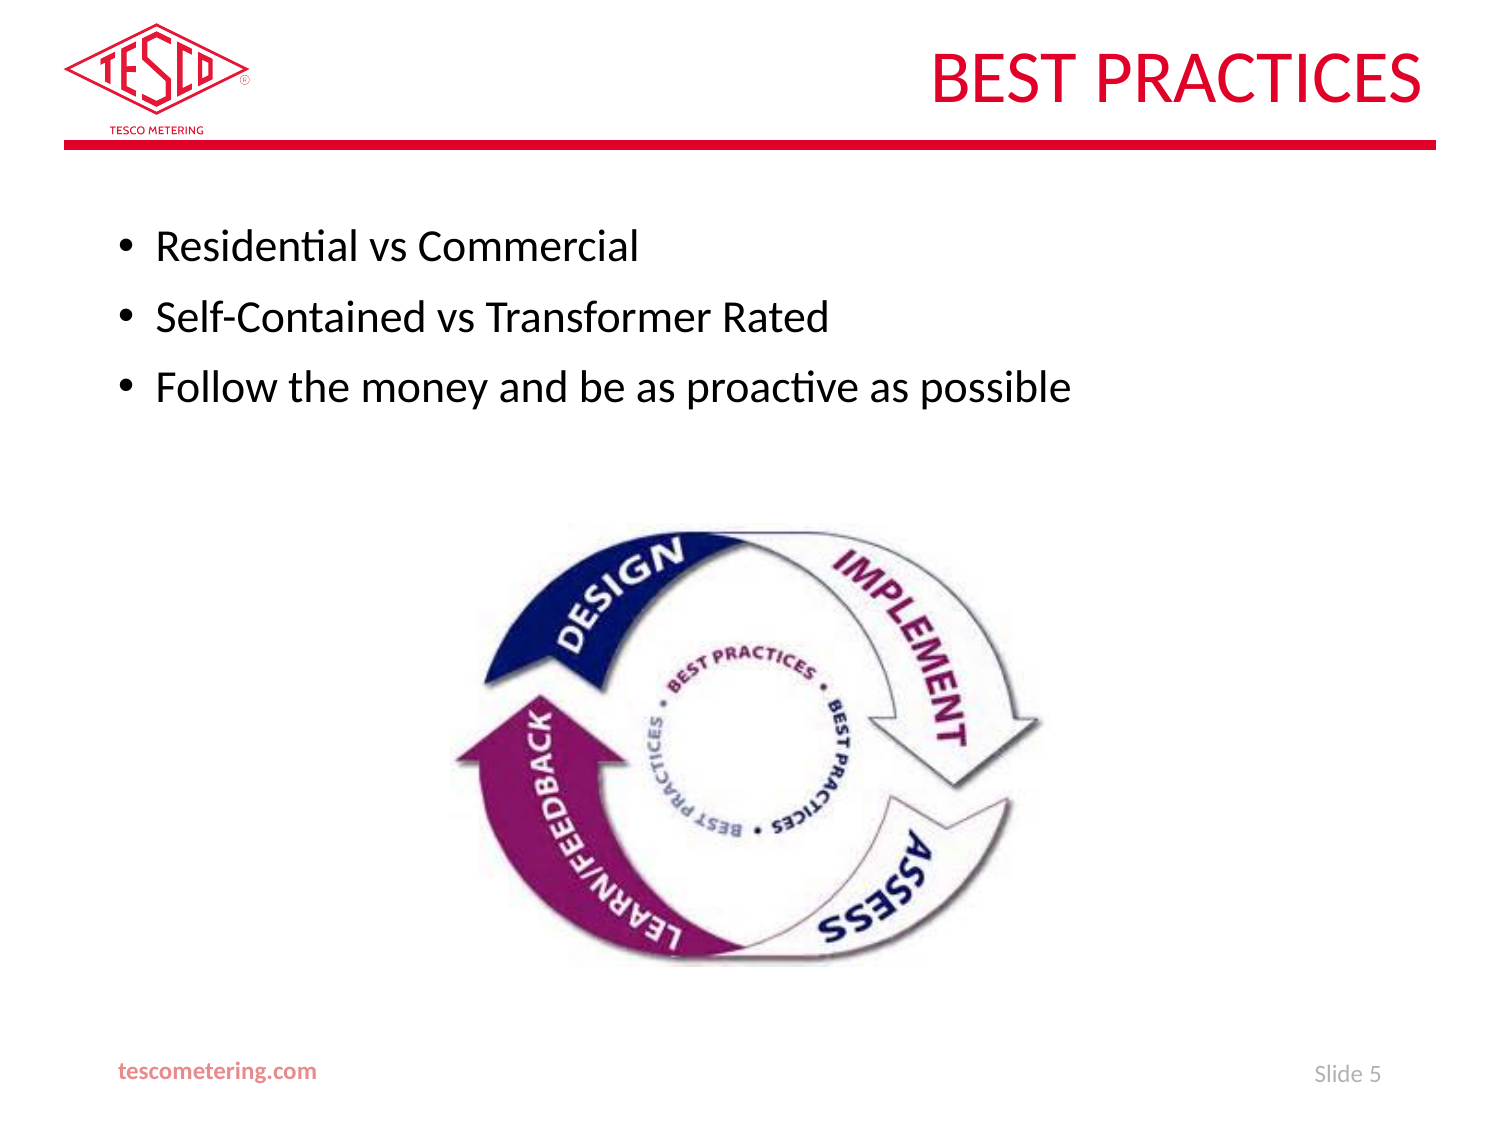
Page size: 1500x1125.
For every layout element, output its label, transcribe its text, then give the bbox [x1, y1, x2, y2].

footer tescometering.com [103, 1039, 610, 1100]
picture [63, 23, 250, 138]
picture [449, 523, 1050, 967]
title Best Practices [255, 22, 1438, 134]
slide_number 5 [1059, 1042, 1397, 1103]
list Residential vs Commercial Self-Contained vs Transformer Rated Follow the money and be as proactive as possible [103, 214, 1397, 1010]
